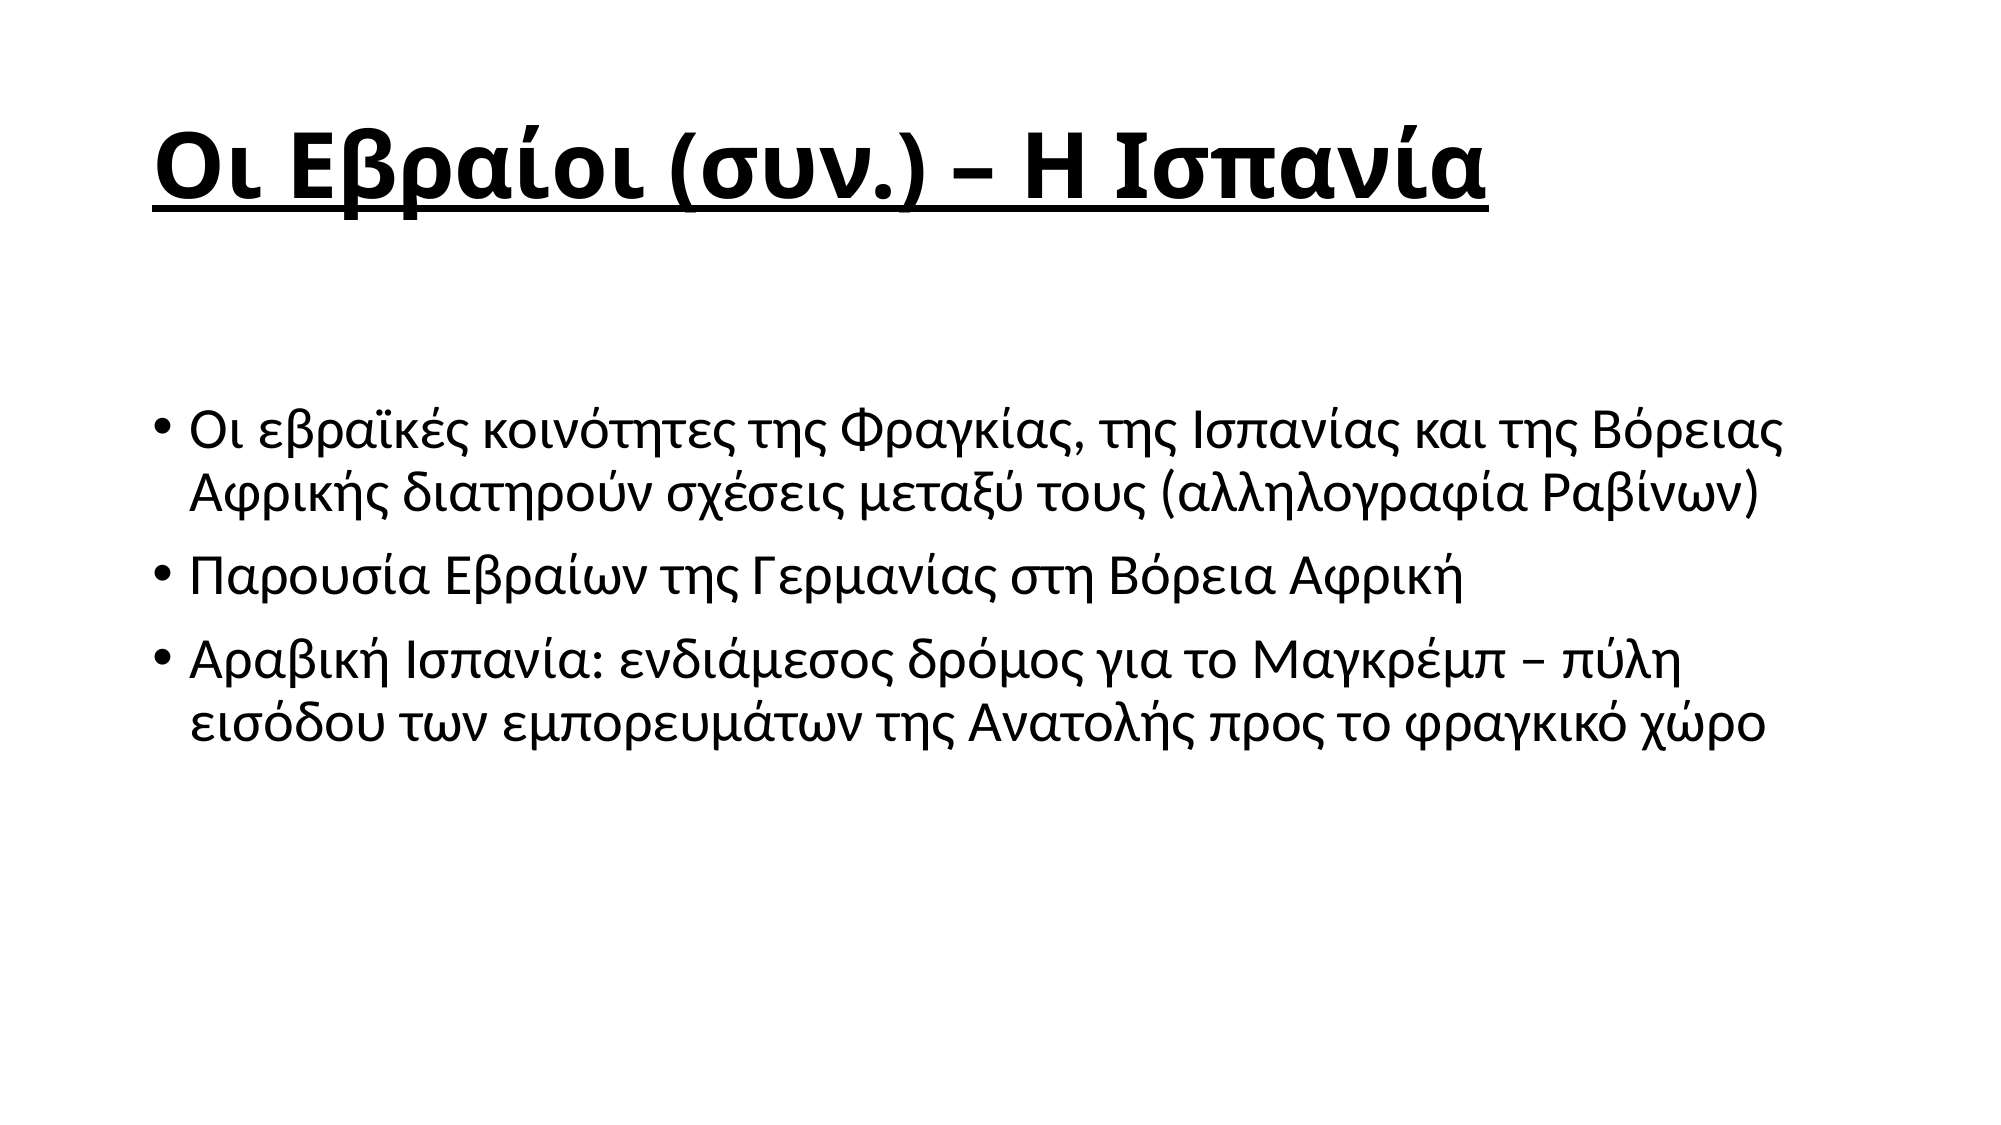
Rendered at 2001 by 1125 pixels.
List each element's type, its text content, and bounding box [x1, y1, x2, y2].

list Οι εβραϊκές κοινότητες της Φραγκίας, της Ισπανίας και της Βόρειας Αφρικής διατηρούν σχέσεις μεταξύ τους (αλληλογραφία Ραβίνων) Παρουσία Εβραίων της Γερμανίας στη Βόρεια Αφρική Αραβική Ισπανία: ενδιάμεσος δρόμος για το Μαγκρέμπ – πύλη εισόδου των εμπορευμάτων της Ανατολής προς το φραγκικό χώρο [137, 299, 1863, 1014]
title Οι Εβραίοι (συν.) – Η Ισπανία [137, 59, 1863, 278]
